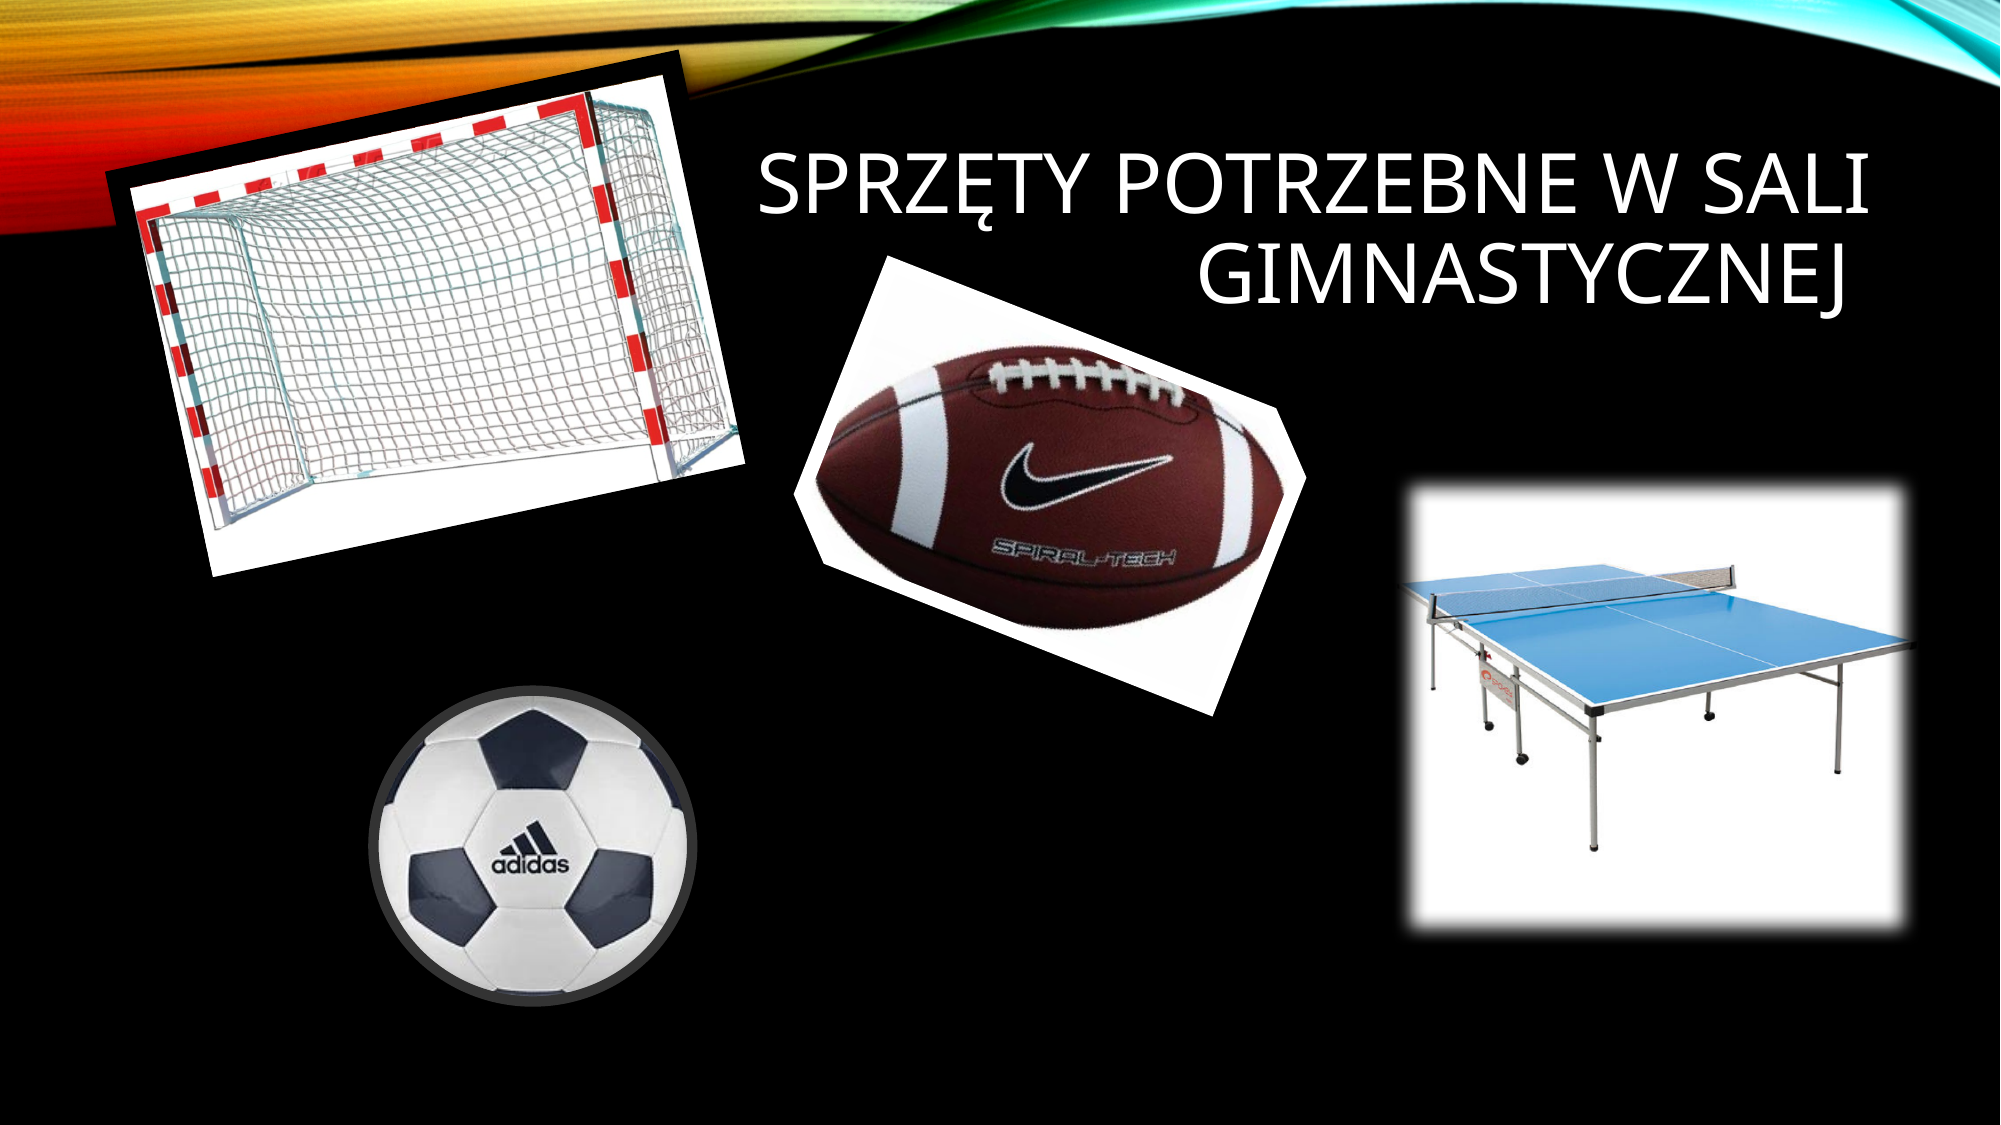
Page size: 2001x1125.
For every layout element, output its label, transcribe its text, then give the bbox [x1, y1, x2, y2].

picture [810, 275, 1290, 697]
picture [373, 690, 693, 1002]
picture [0, 0, 2000, 577]
picture [1392, 468, 1921, 946]
title Sprzęty potrzebne w Sali gimnastycznej [706, 125, 1888, 338]
